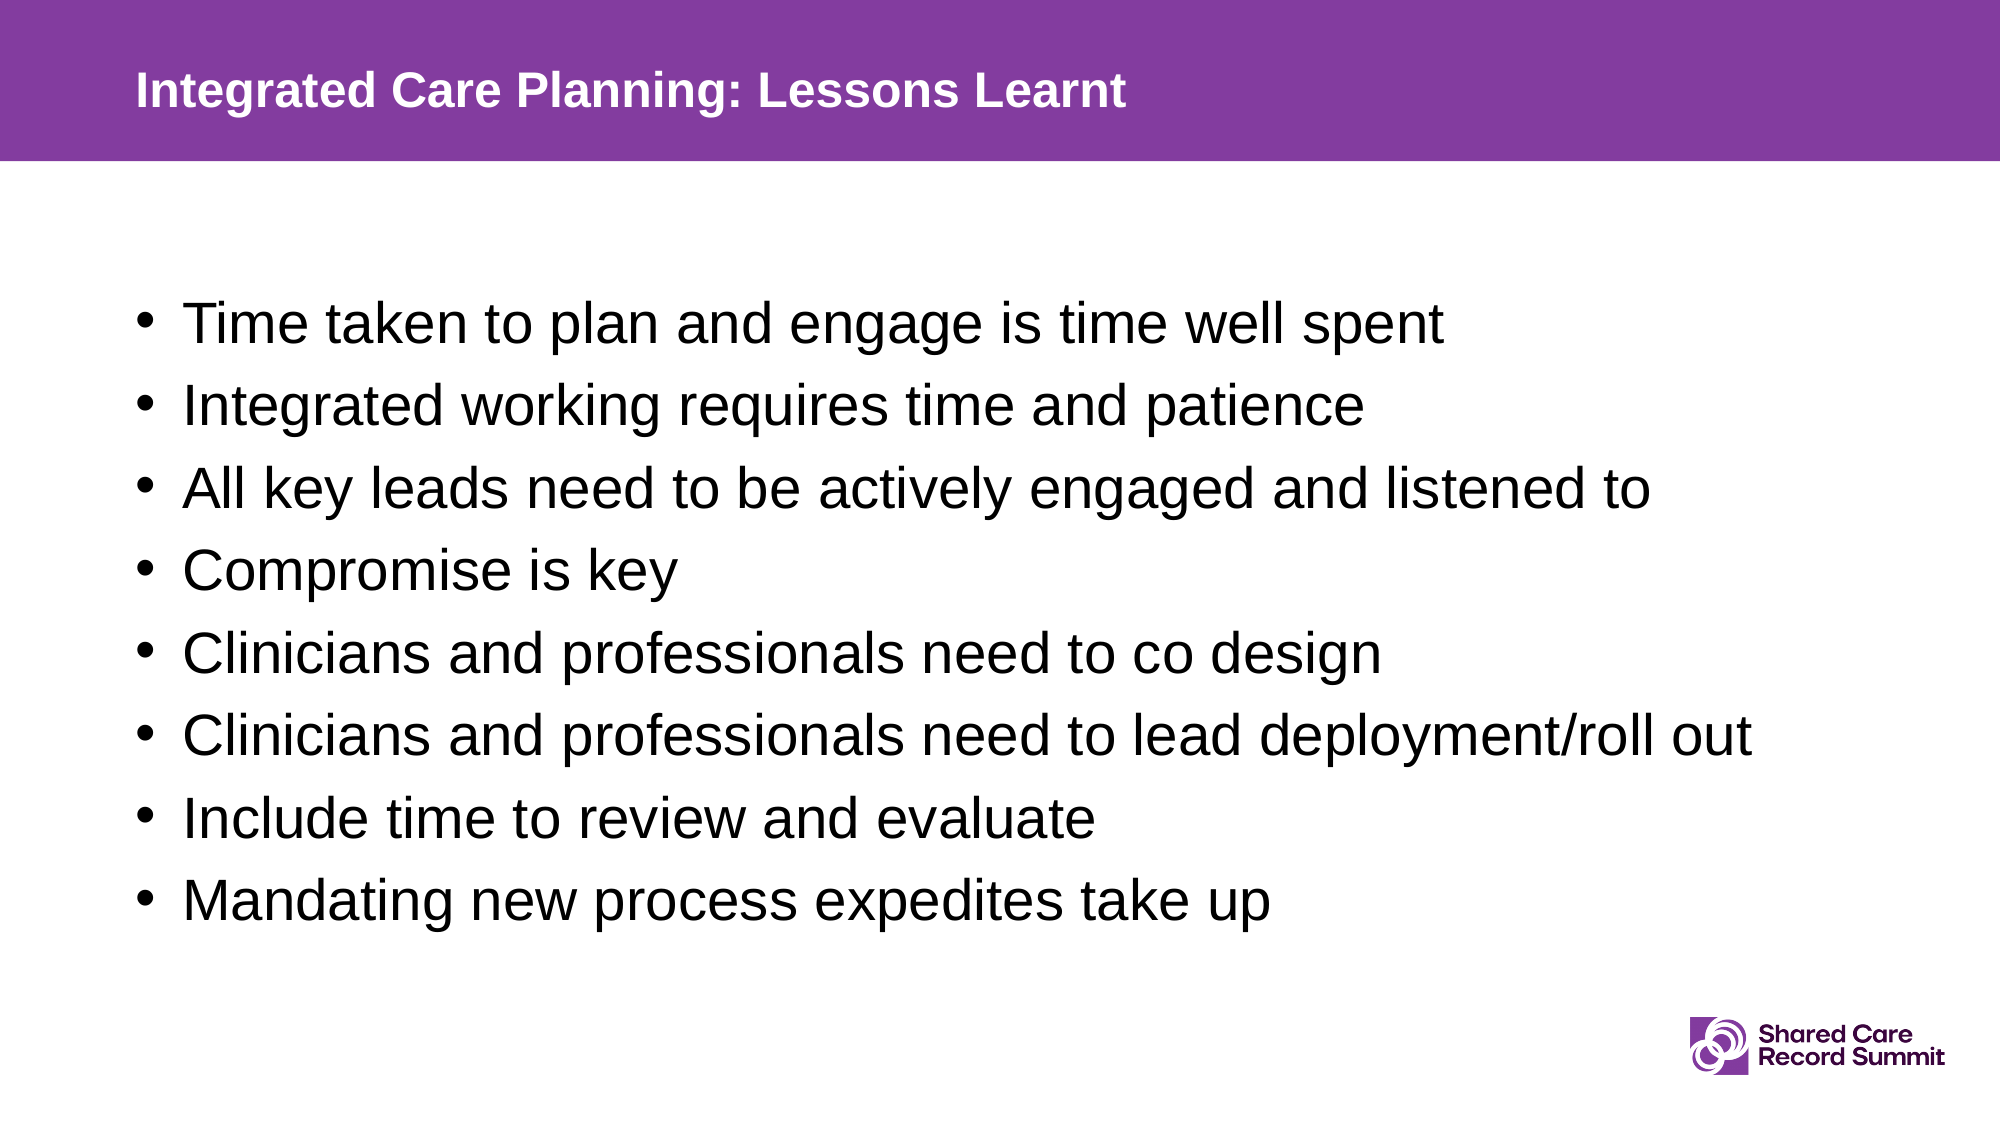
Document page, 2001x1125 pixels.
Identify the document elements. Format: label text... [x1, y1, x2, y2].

text_box Integrated Care Planning: Lessons Learnt [120, 50, 1815, 125]
picture [1690, 1017, 1945, 1075]
text_box Time taken to plan and engage is time well spent Integrated working requires time and patience All key leads need to be actively engaged and listened to Compromise is key Clinicians and professionals need to co design Clinicians and professionals need to lead deployment/roll out Include time to review and evaluate Mandating new process expedites take up [120, 277, 1932, 998]
text_box [0, 0, 2000, 162]
